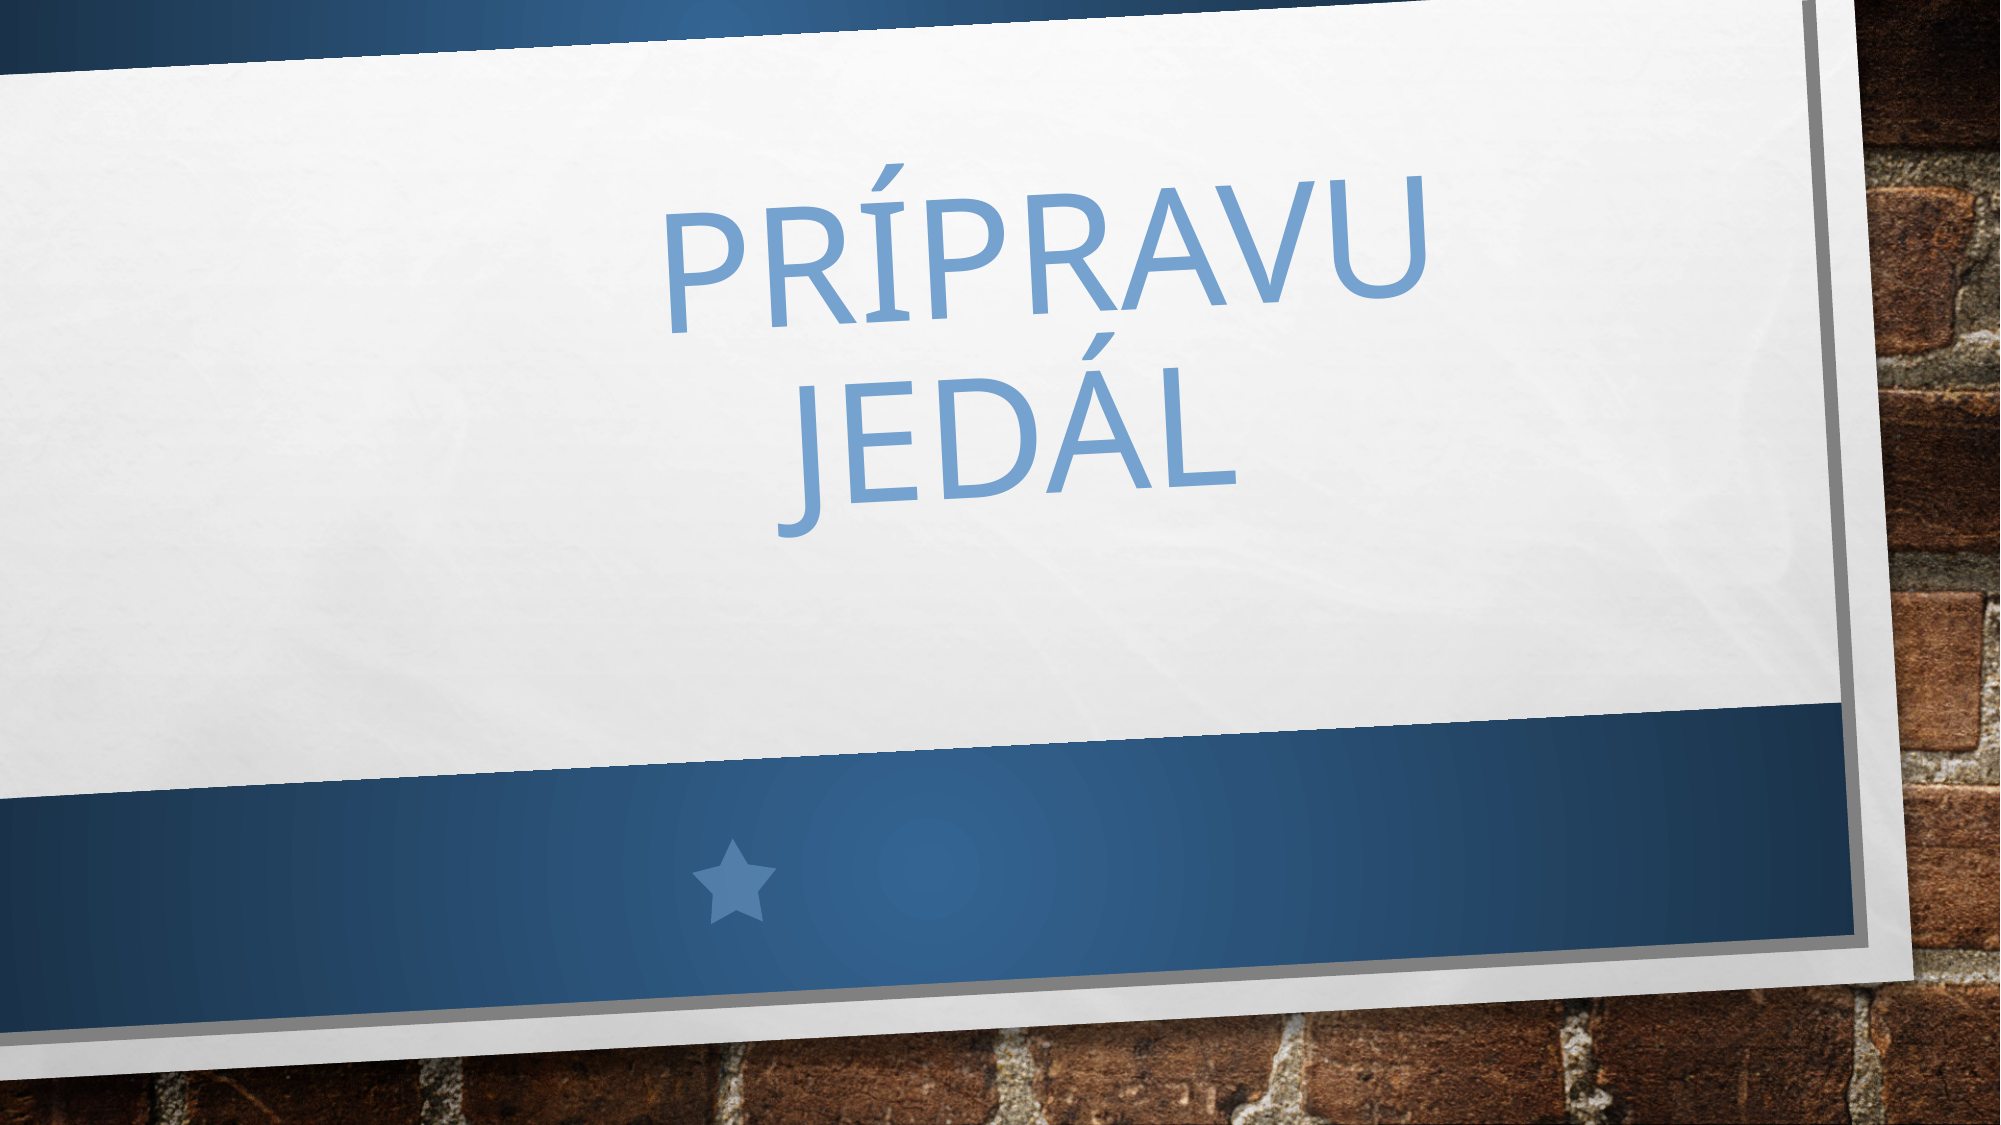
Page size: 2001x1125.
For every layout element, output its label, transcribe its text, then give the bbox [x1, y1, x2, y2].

title Spôsoby na prípravu jedál [414, 55, 1598, 569]
picture [0, 0, 2000, 1125]
